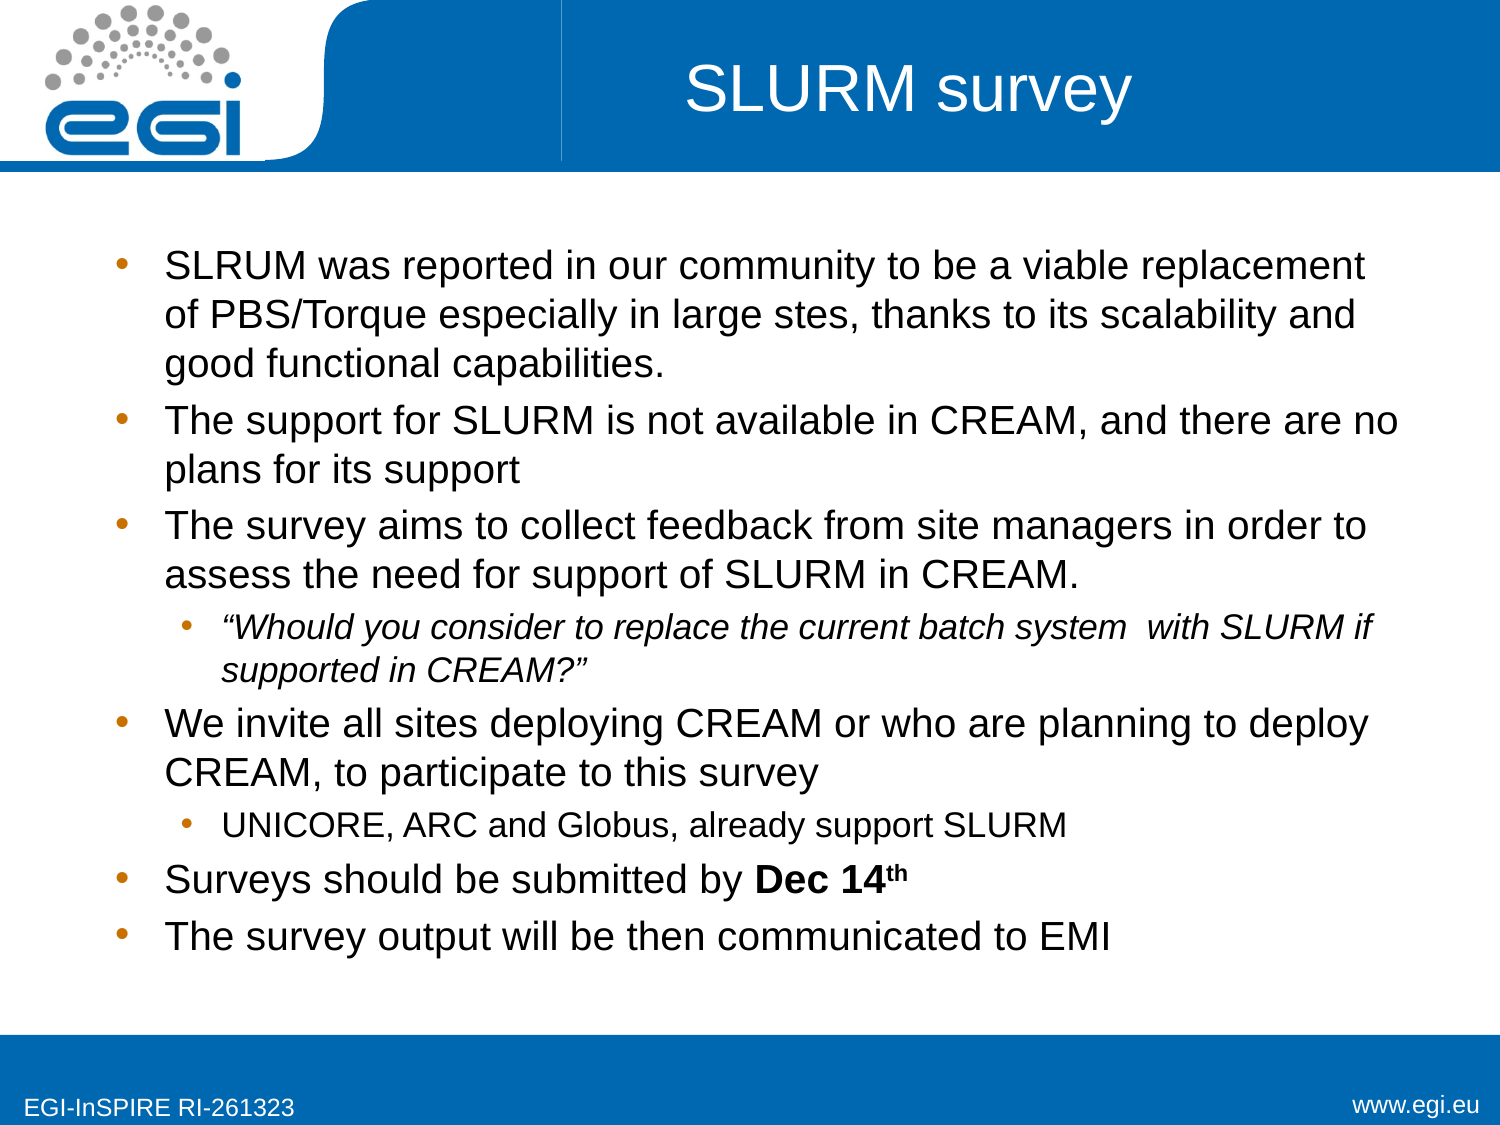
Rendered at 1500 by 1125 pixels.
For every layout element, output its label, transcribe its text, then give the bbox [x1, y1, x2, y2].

list SLRUM was reported in our community to be a viable replacement of PBS/Torque especially in large stes, thanks to its scalability and good functional capabilities. The support for SLURM is not available in CREAM, and there are no plans for its support The survey aims to collect feedback from site managers in order to assess the need for support of SLURM in CREAM. “Whould you consider to replace the current batch system with SLURM if supported in CREAM?” We invite all sites deploying CREAM or who are planning to deploy CREAM, to participate to this survey UNICORE, ARC and Globus, already support SLURM Surveys should be submitted by Dec 14th The survey output will be then communicated to EMI [100, 231, 1425, 975]
title SLURM survey [348, 19, 1471, 161]
picture [0, 0, 265, 161]
